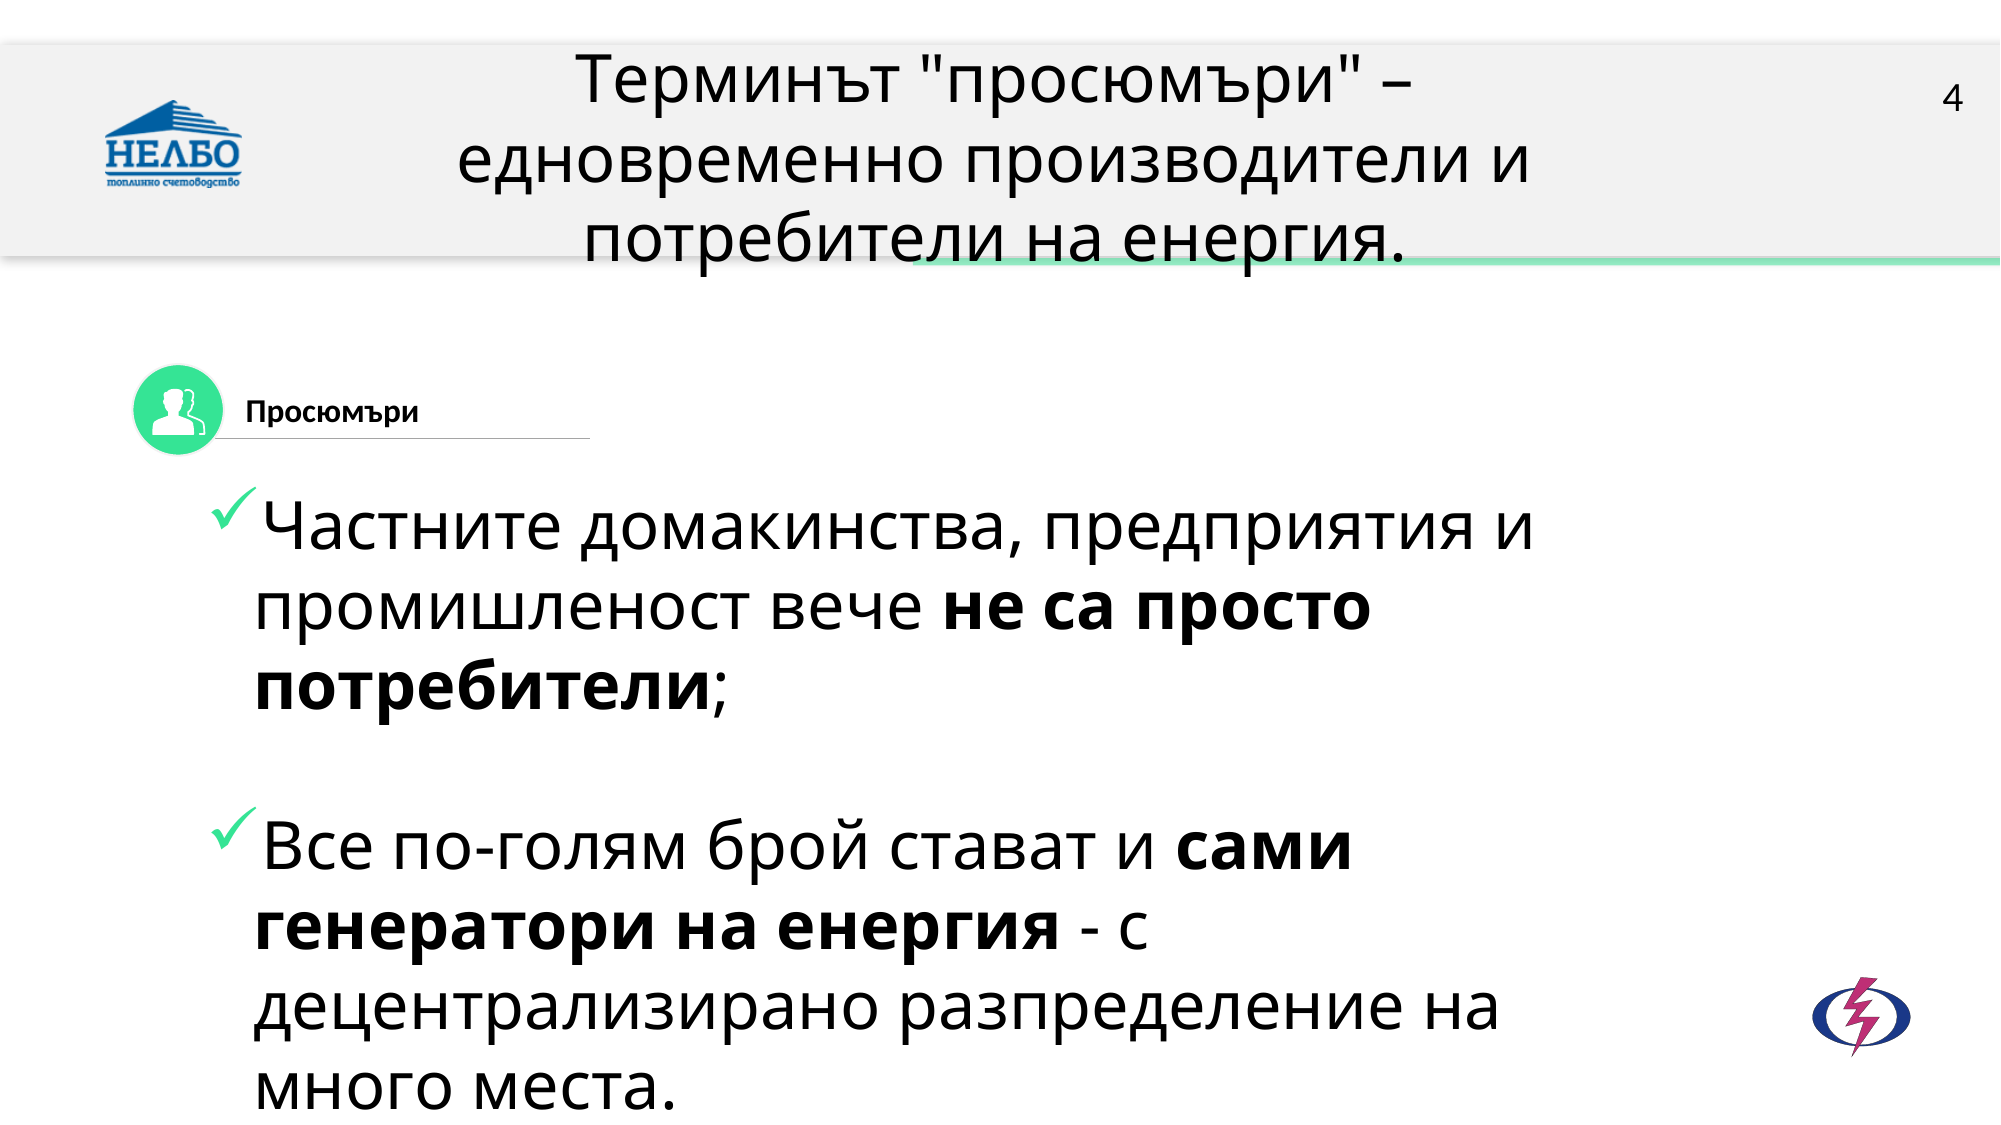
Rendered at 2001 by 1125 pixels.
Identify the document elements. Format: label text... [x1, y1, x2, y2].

picture [105, 100, 242, 188]
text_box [152, 388, 206, 435]
text_box [1627, 44, 2000, 257]
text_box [1811, 975, 1912, 1059]
text_box Просюмъри [245, 389, 612, 430]
text_box [0, 44, 364, 257]
text_box Частните домакинства, предприятия и промишленост вече не са просто потребители; Все по-голям брой стават и сами генератори на енергия - с децентрализирано разпределение на много места. [191, 475, 1696, 1125]
slide_number 4 [1911, 53, 1979, 136]
text_box [131, 363, 225, 457]
text_box [1627, 258, 2000, 266]
text_box Tерминът "просюмъри" – едновременно производители и потребители на енергия. [364, 35, 1627, 276]
